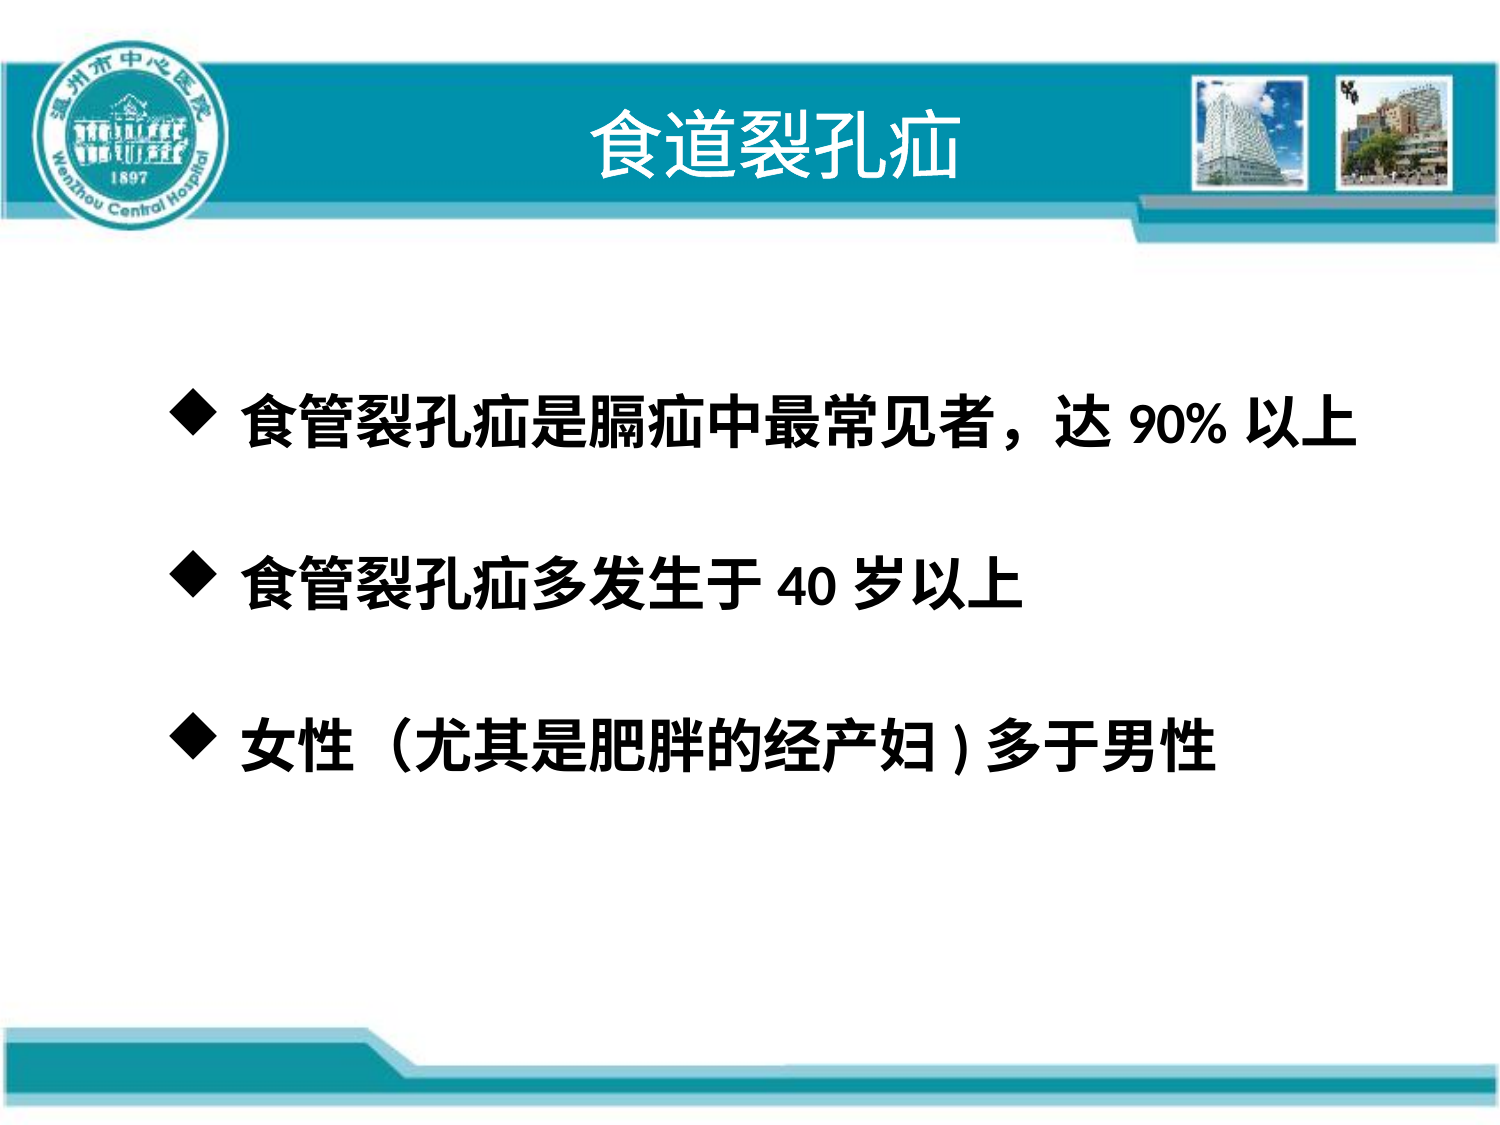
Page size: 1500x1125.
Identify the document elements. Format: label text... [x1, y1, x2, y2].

picture [0, 0, 1500, 1125]
text_box 食道裂孔疝 [100, 90, 1451, 278]
list 食管裂孔疝是膈疝中最常见者，达90%以上 食管裂孔疝多发生于40岁以上 女性（尤其是肥胖的经产妇)多于男性 [149, 314, 1402, 929]
